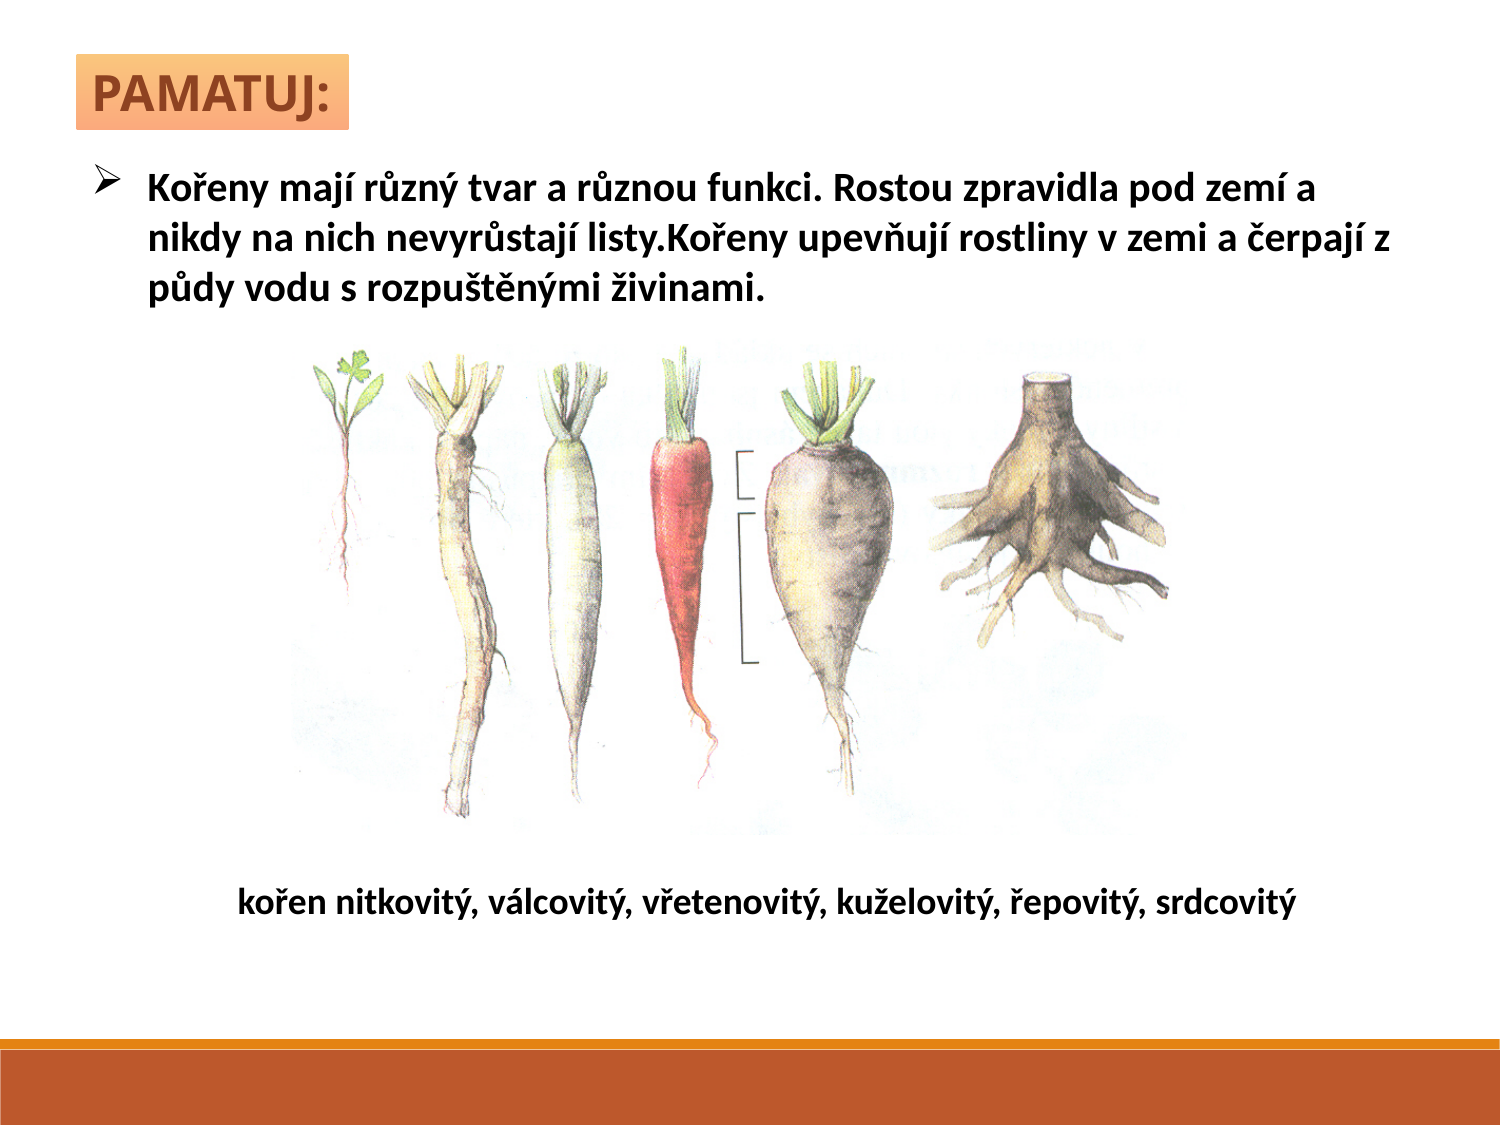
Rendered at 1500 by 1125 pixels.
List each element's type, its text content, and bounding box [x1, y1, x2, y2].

text_box kořen nitkovitý, válcovitý, vřetenovitý, kuželovitý, řepovitý, srdcovitý [123, 869, 1412, 930]
text_box Pamatuj: [76, 54, 349, 130]
text_box Kořeny mají různý tvar a různou funkci. Rostou zpravidla pod zemí a nikdy na nich nevyrůstají listy.Kořeny upevňují rostliny v zemi a čerpají z půdy vodu s rozpuštěnými živinami. [76, 152, 1436, 317]
picture [290, 337, 1188, 835]
